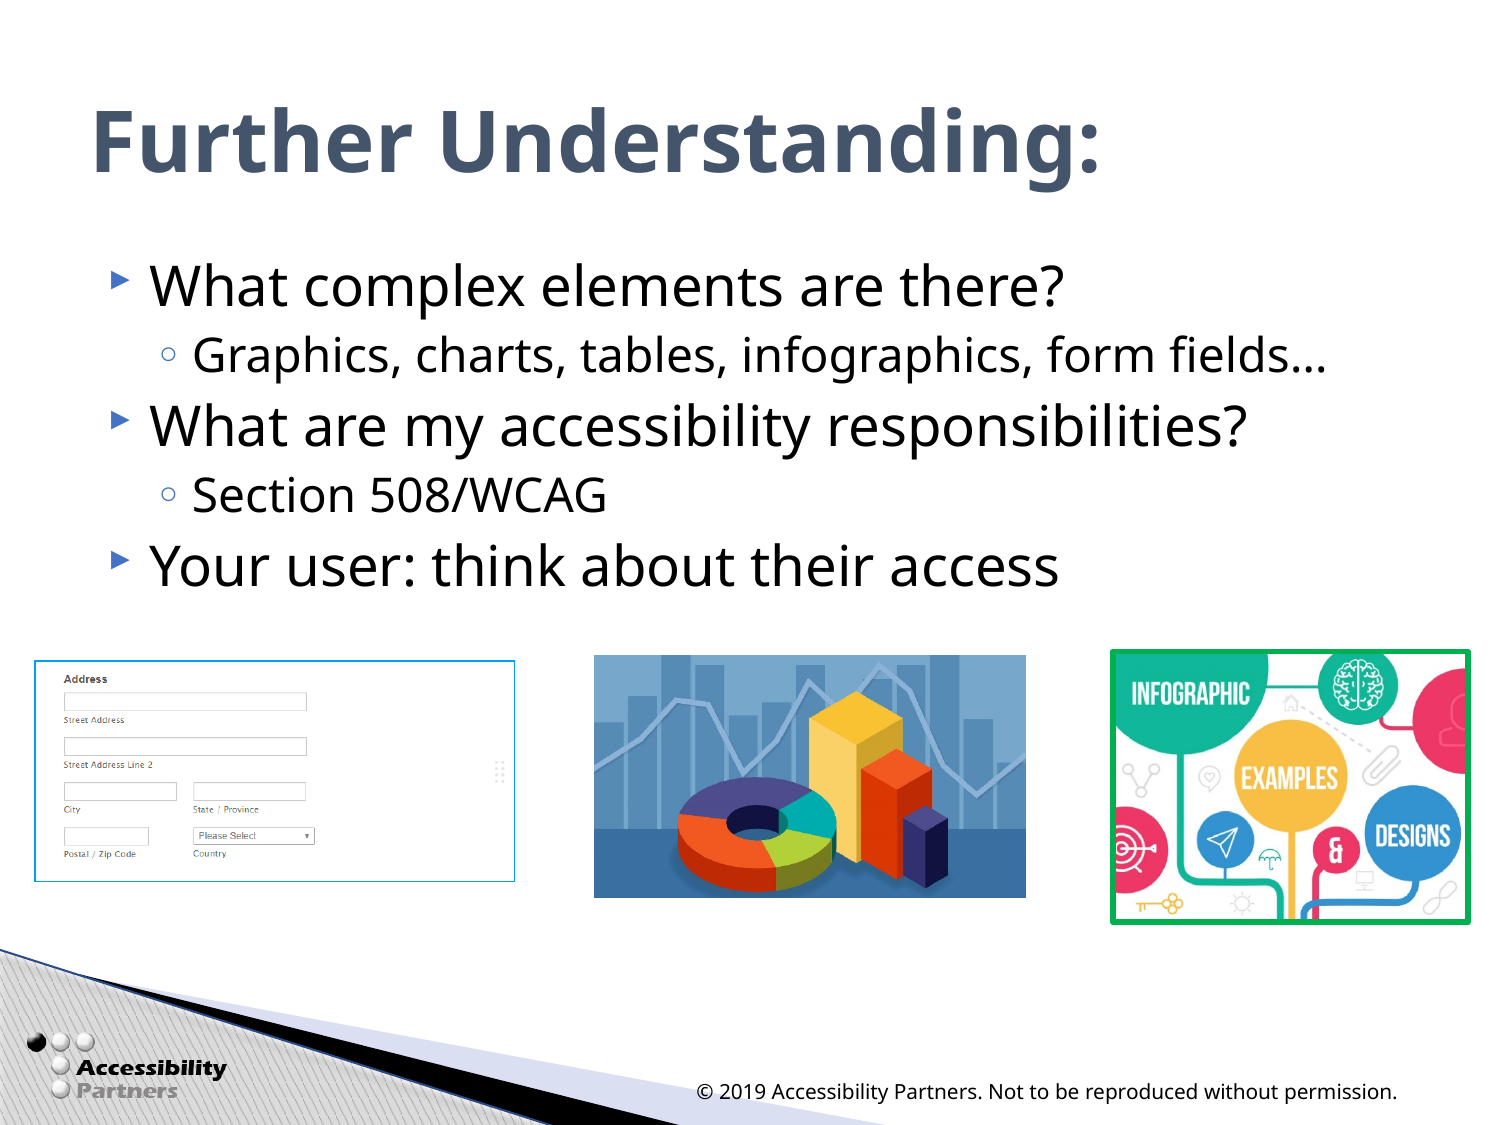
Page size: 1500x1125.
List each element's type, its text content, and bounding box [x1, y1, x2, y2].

picture [1115, 654, 1466, 920]
list What complex elements are there? Graphics, charts, tables, infographics, form fields… What are my accessibility responsibilities? Section 508/WCAG Your user: think about their access [74, 242, 1426, 986]
picture [34, 660, 515, 883]
picture [24, 1030, 229, 1100]
footer © 2019 Accessibility Partners. Not to be reproduced without permission. [537, 1051, 1413, 1112]
picture [594, 654, 1027, 899]
title Further Understanding: [75, 45, 1425, 233]
